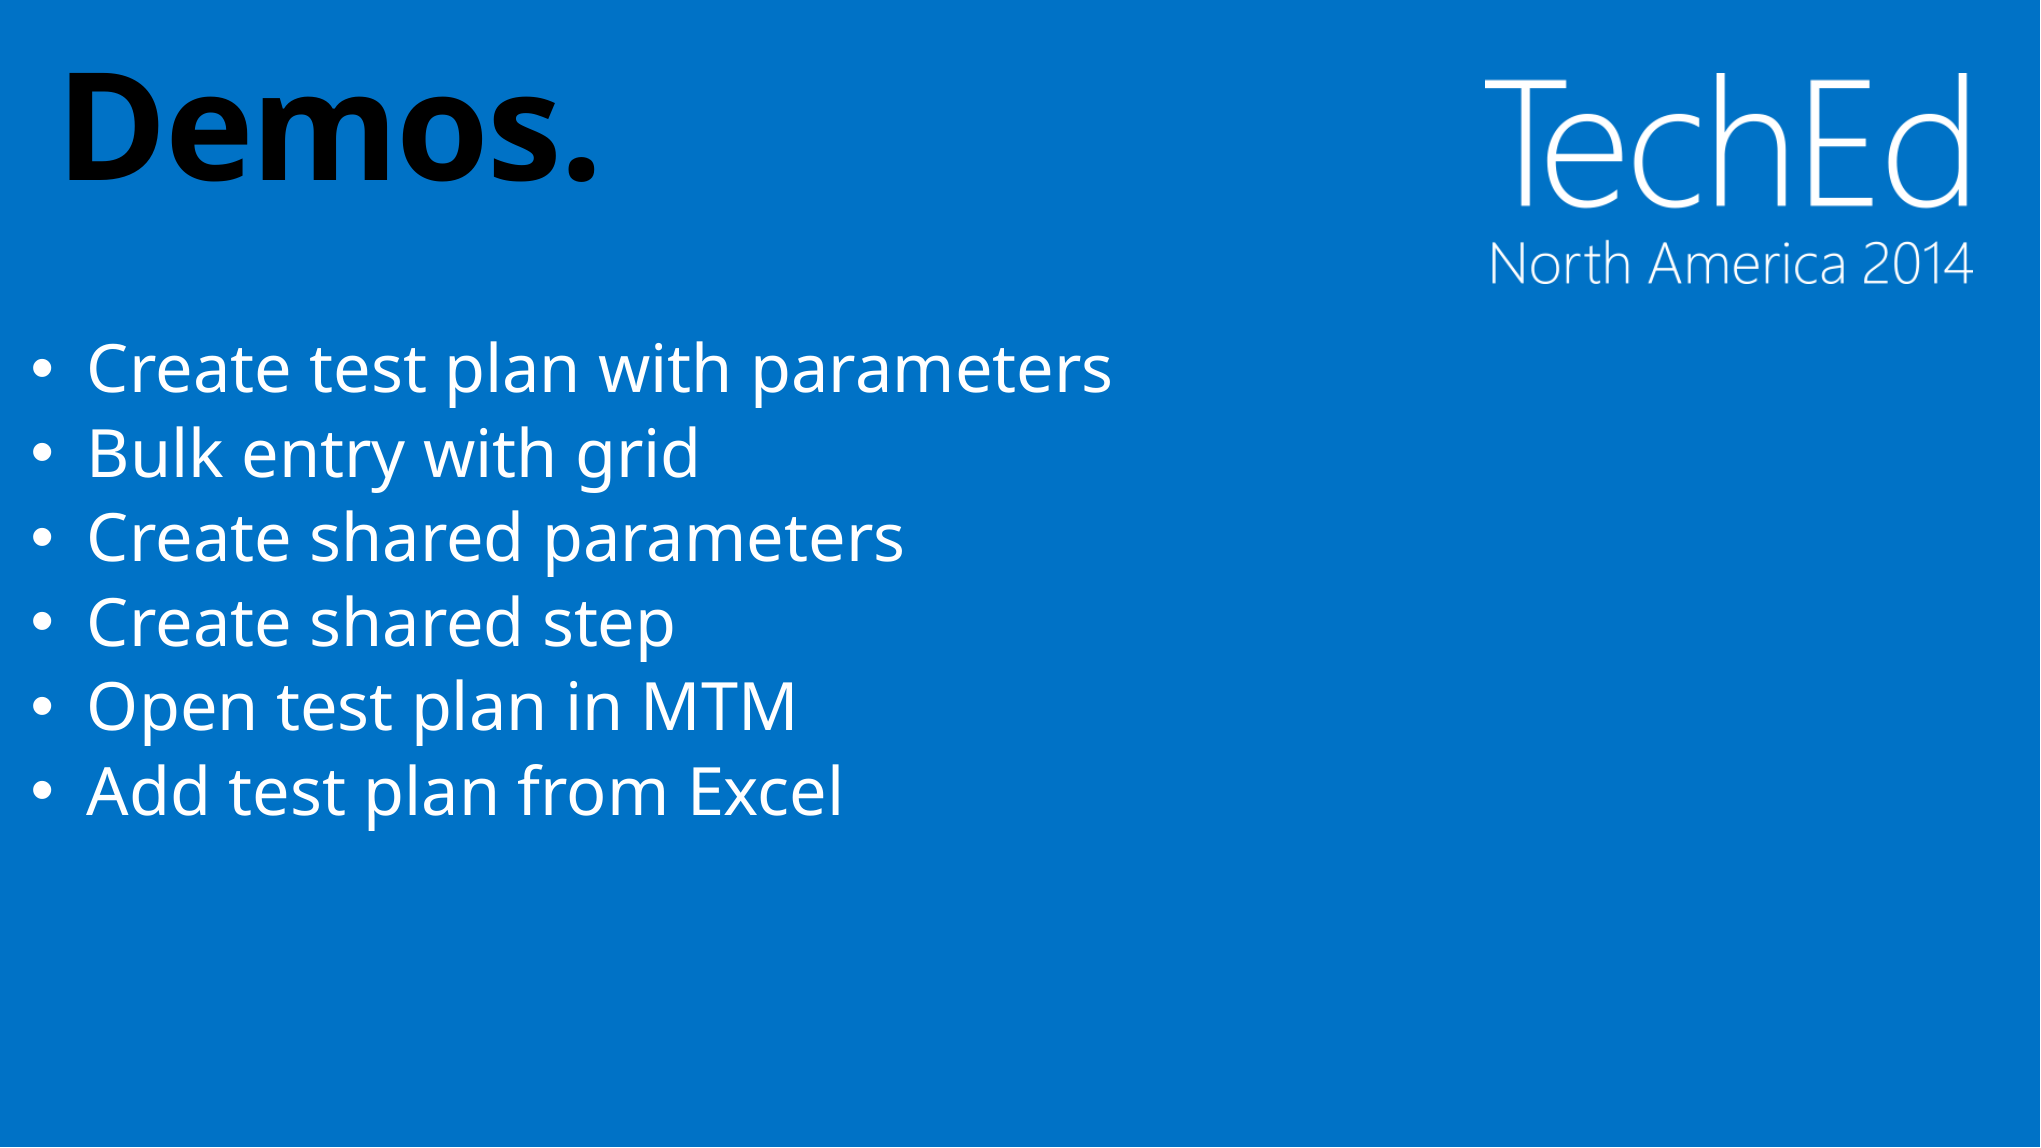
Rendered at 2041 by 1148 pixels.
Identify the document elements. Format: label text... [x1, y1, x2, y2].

picture [1485, 73, 1973, 284]
title Demos. [32, 36, 1383, 224]
text_box Create test plan with parameters Bulk entry with grid Create shared parameters Create shared step Open test plan in MTM Add test plan from Excel [0, 311, 1145, 938]
